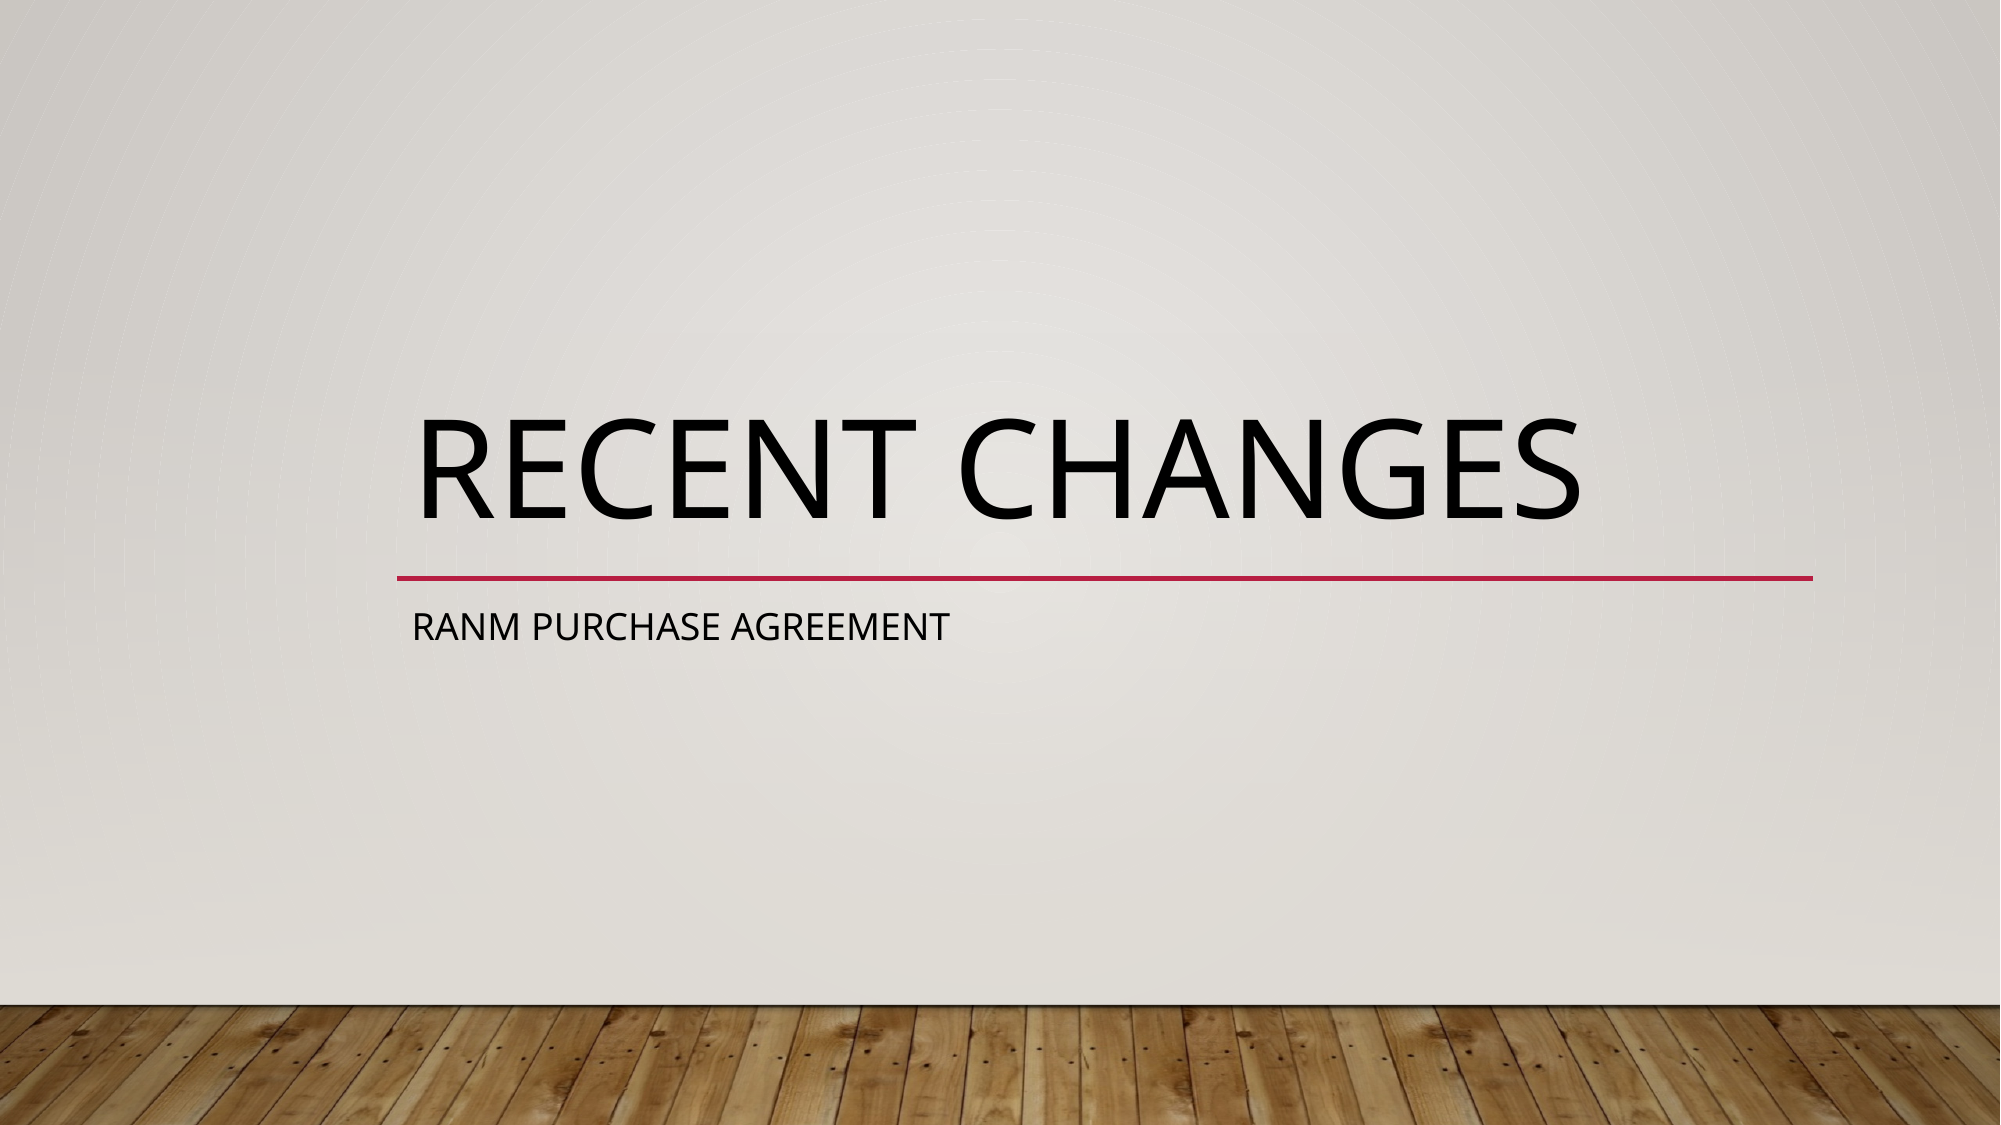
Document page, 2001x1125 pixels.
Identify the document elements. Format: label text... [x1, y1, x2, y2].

picture [0, 1005, 2000, 1125]
title Recent changes [396, 131, 1814, 549]
subtitle RANM PURCHASE AGREEMENT [396, 579, 1814, 740]
